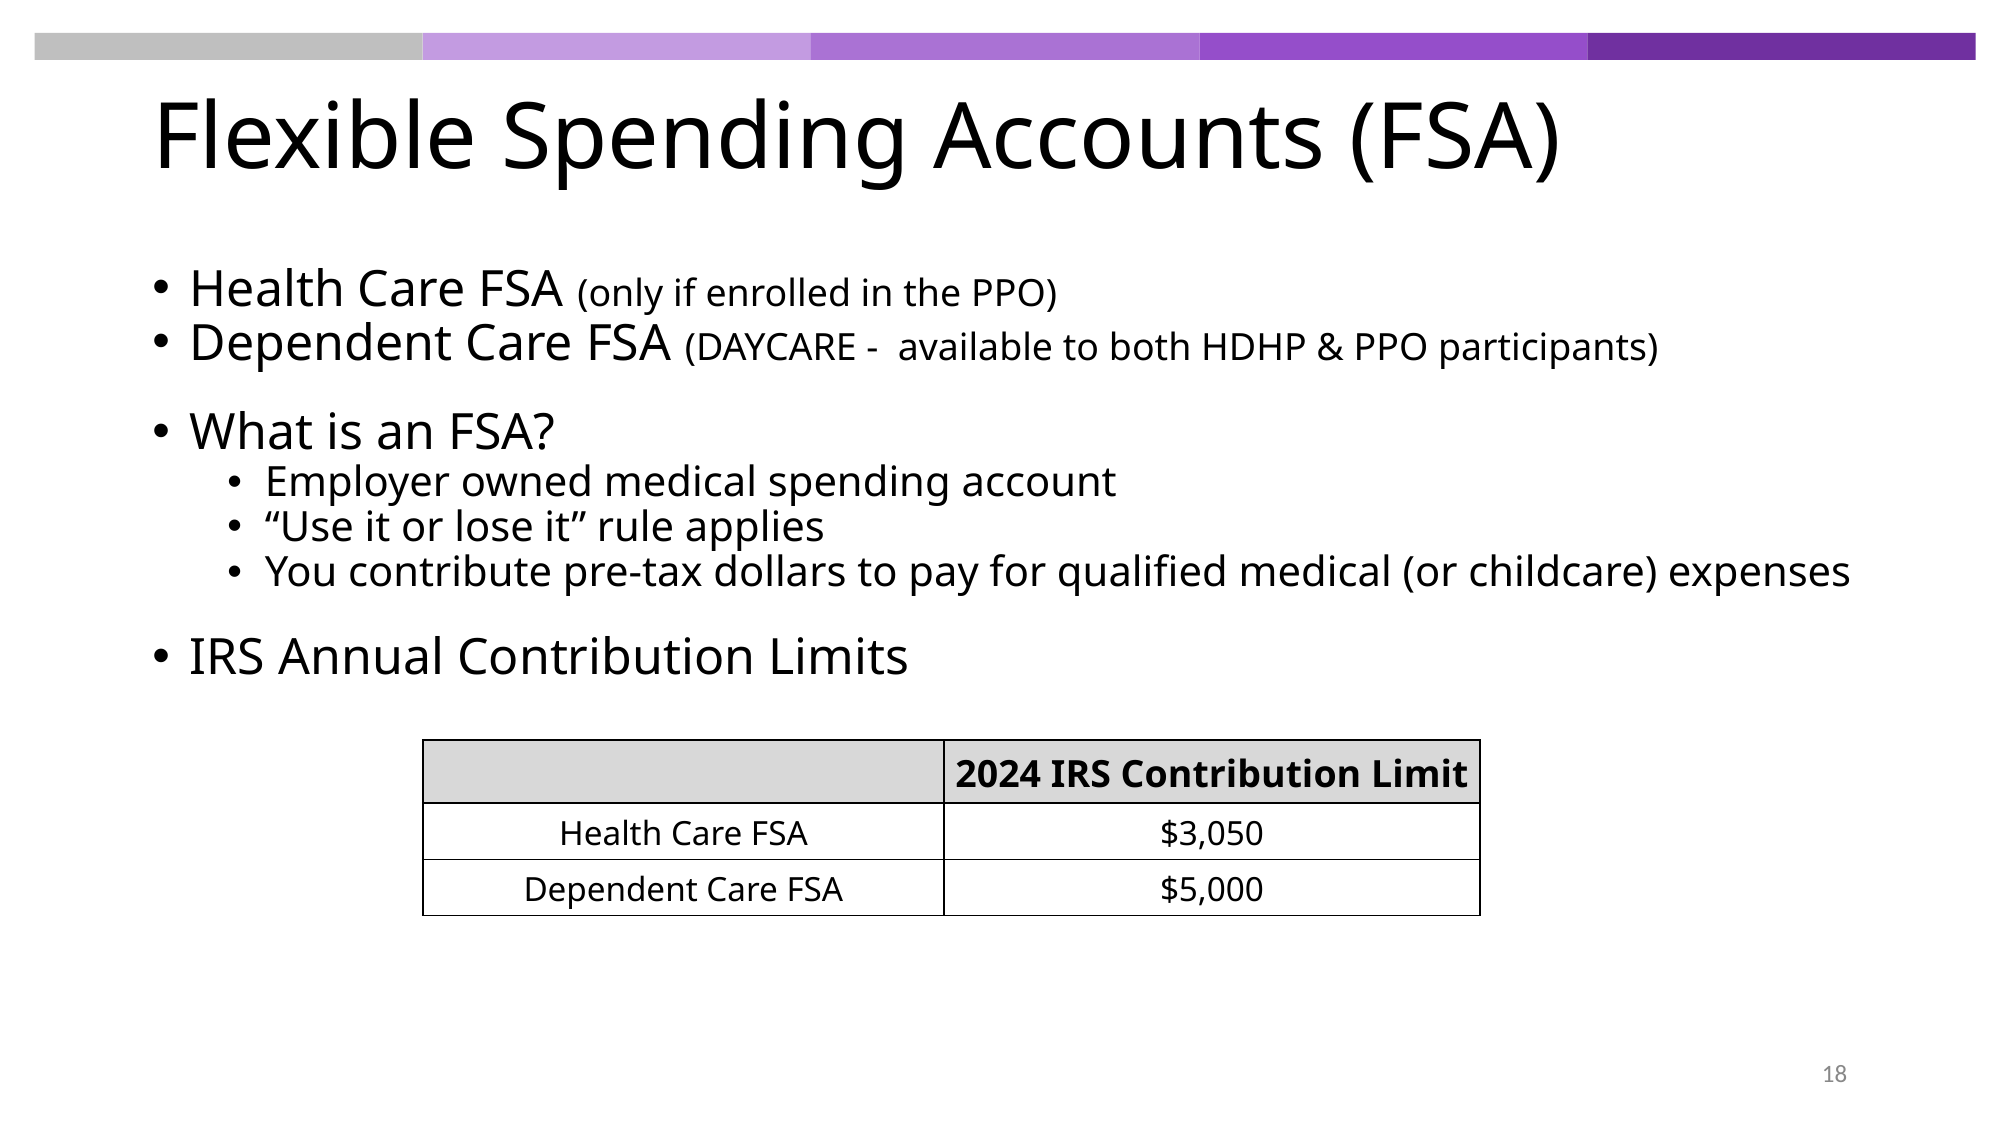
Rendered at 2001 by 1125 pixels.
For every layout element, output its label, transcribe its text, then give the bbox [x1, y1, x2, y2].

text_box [34, 32, 1976, 61]
table_cell Health Care FSA [424, 804, 943, 859]
table_header [424, 741, 943, 802]
slide_number 18 [1412, 1042, 1863, 1103]
table_cell $5,000 [945, 860, 1479, 915]
table_cell $3,050 [945, 804, 1479, 859]
table_header 2024 IRS Contribution Limit [945, 741, 1479, 802]
table_cell Dependent Care FSA [424, 860, 943, 915]
title Flexible Spending Accounts (FSA) [137, 71, 1863, 218]
text_box Health Care FSA (only if enrolled in the PPO) Dependent Care FSA (DAYCARE - available to both HDHP & PPO participants) What is an FSA? Employer owned medical spending account “Use it or lose it” rule applies You contribute pre-tax dollars to pay for qualified medical (or childcare) expenses IRS Annual Contribution Limits [137, 255, 1969, 916]
